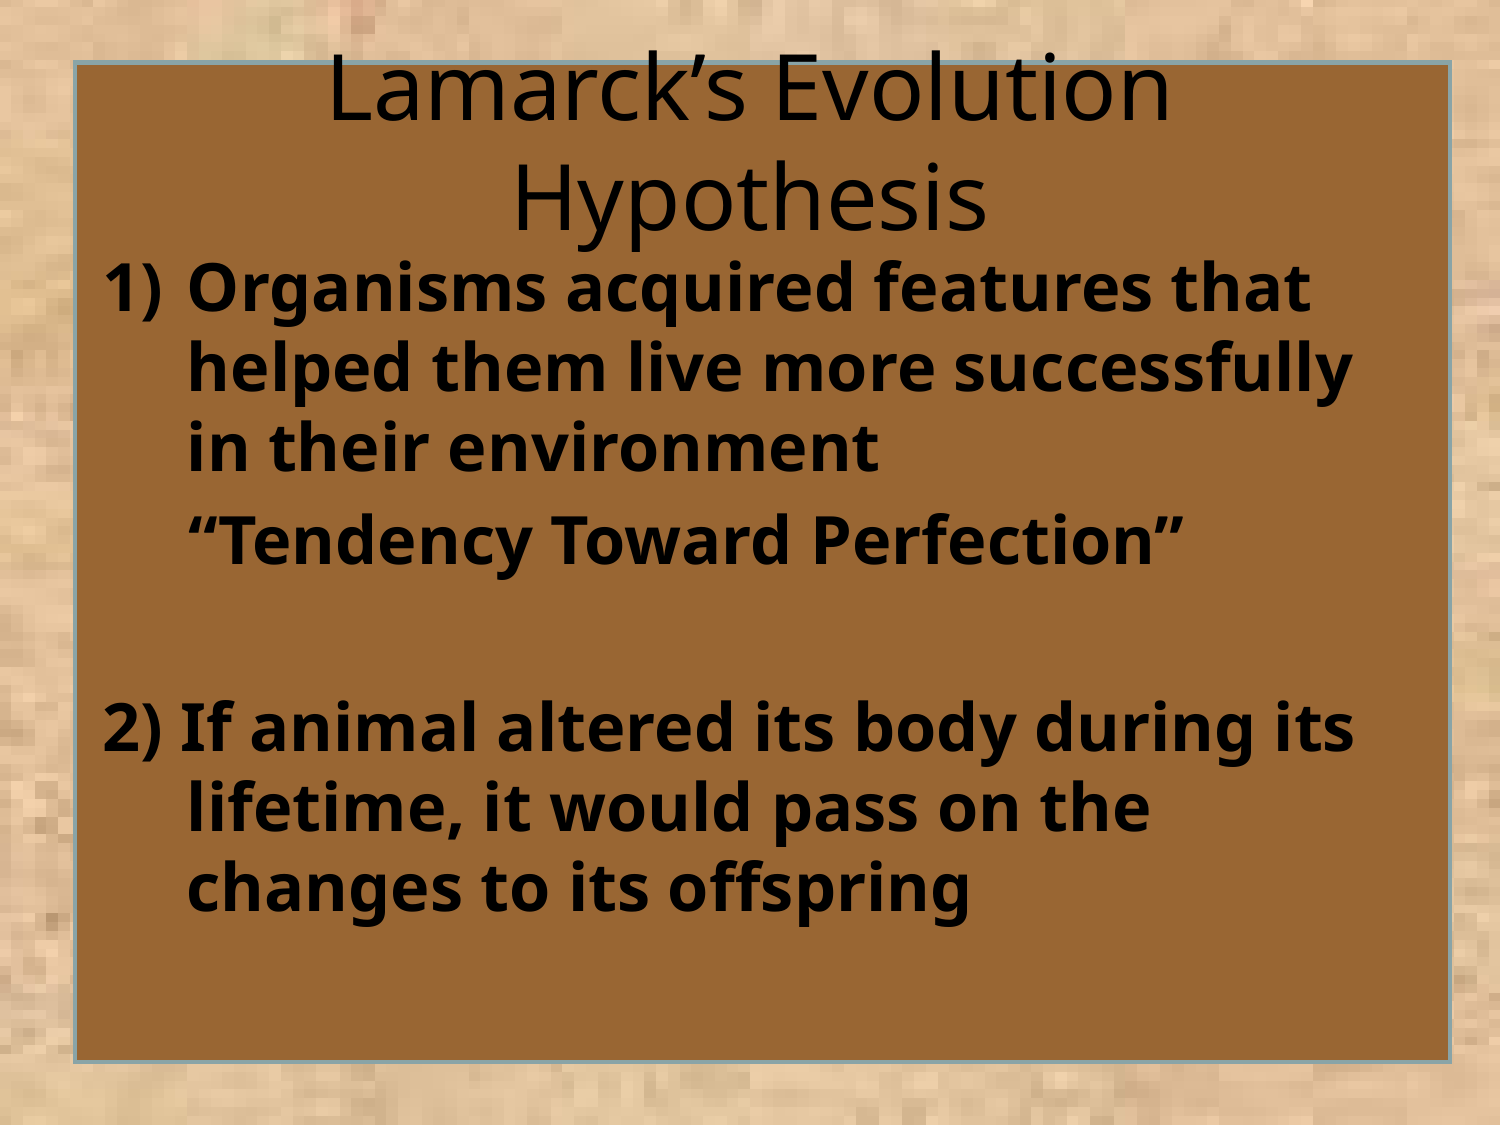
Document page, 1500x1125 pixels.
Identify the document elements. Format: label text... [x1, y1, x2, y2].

text_box [75, 62, 1450, 1063]
title Lamarck’s Evolution Hypothesis [75, 45, 1425, 233]
list Organisms acquired features that helped them live more successfully in their environment “Tendency Toward Perfection” 2) If animal altered its body during its lifetime, it would pass on the changes to its offspring [87, 237, 1438, 1125]
picture [0, 0, 1500, 1125]
